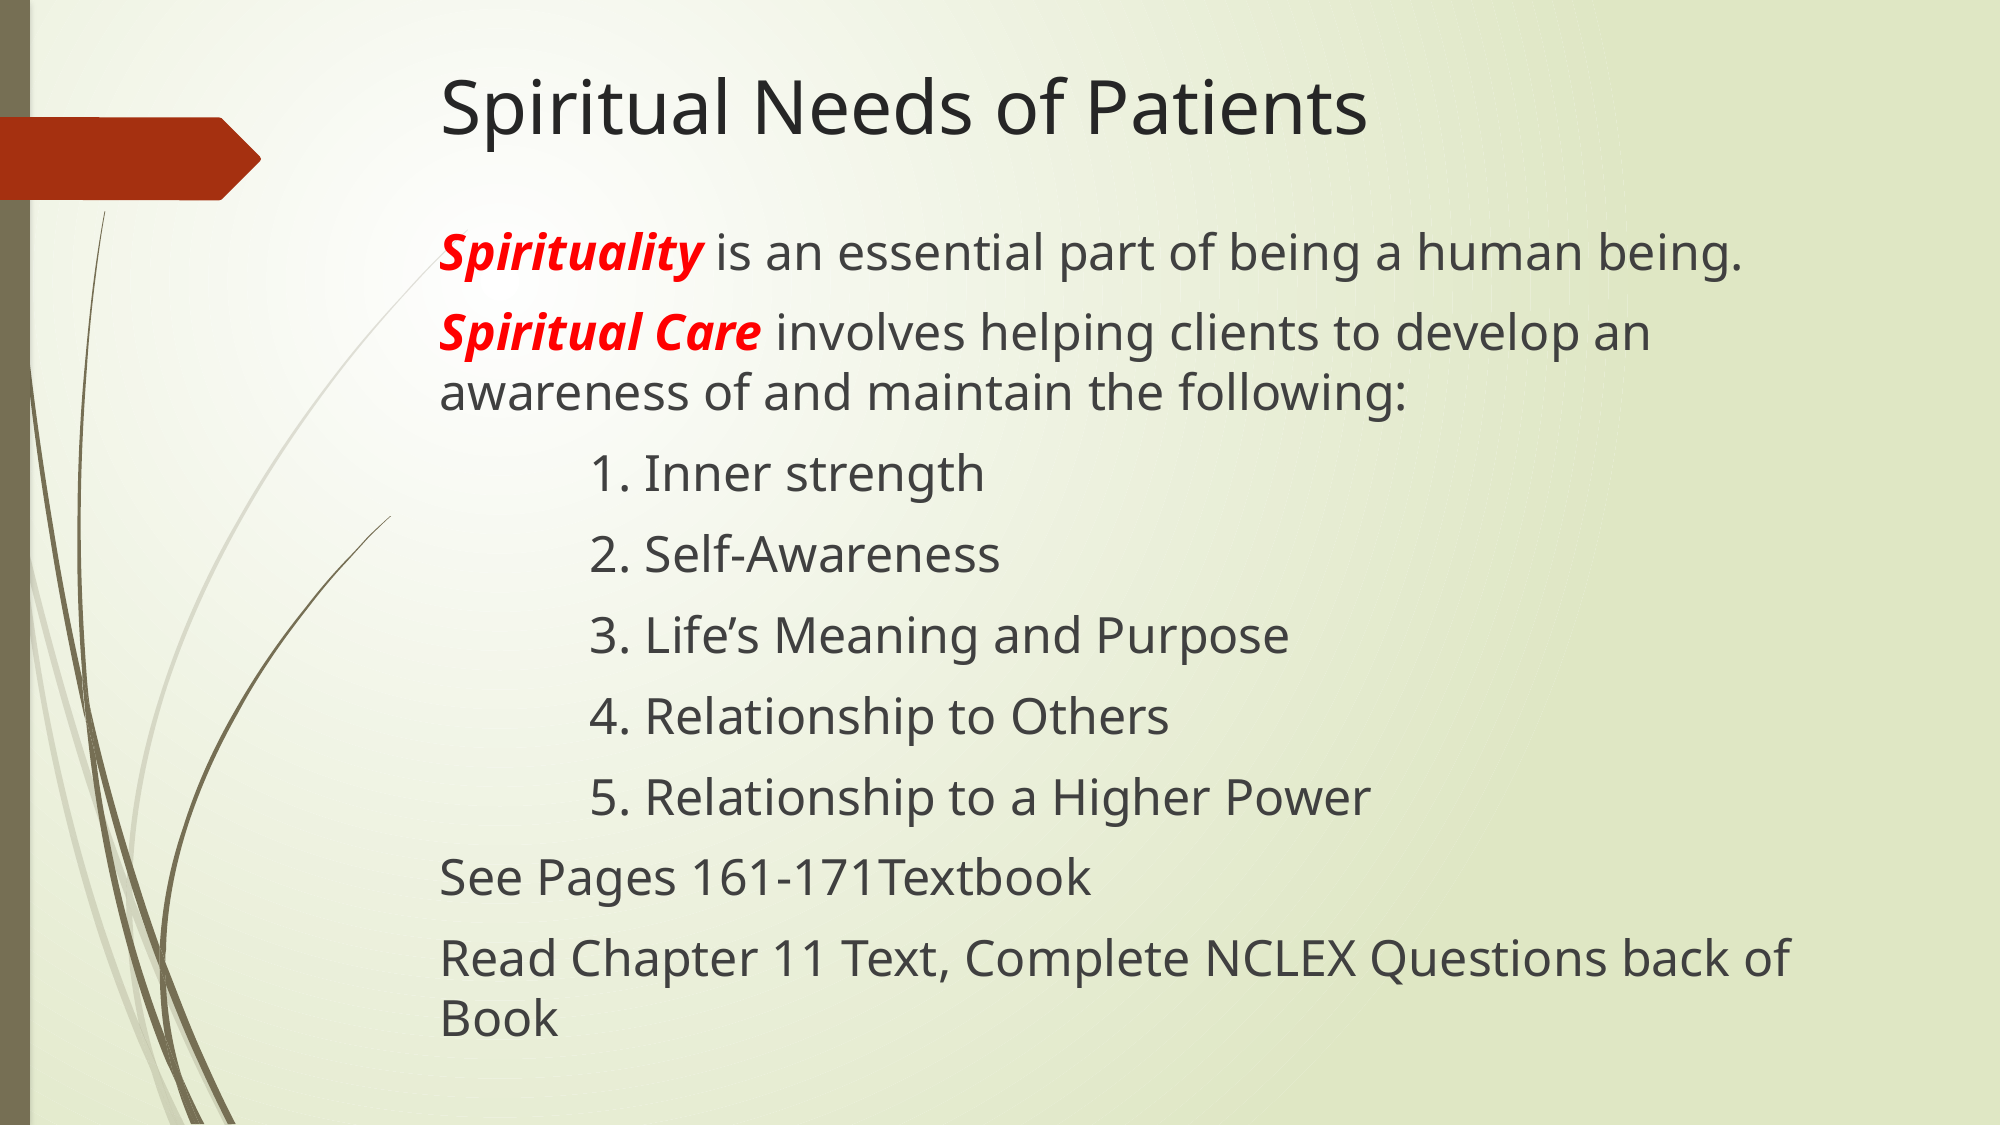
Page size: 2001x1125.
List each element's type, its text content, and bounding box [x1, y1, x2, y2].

list Spirituality is an essential part of being a human being. Spiritual Care involves helping clients to develop an awareness of and maintain the following: 1. Inner strength 2. Self-Awareness 3. Life’s Meaning and Purpose 4. Relationship to Others 5. Relationship to a Higher Power See Pages 161-171Textbook Read Chapter 11 Text, Complete NCLEX Questions back of Book [424, 212, 1888, 1090]
title Spiritual Needs of Patients [425, 52, 1888, 165]
